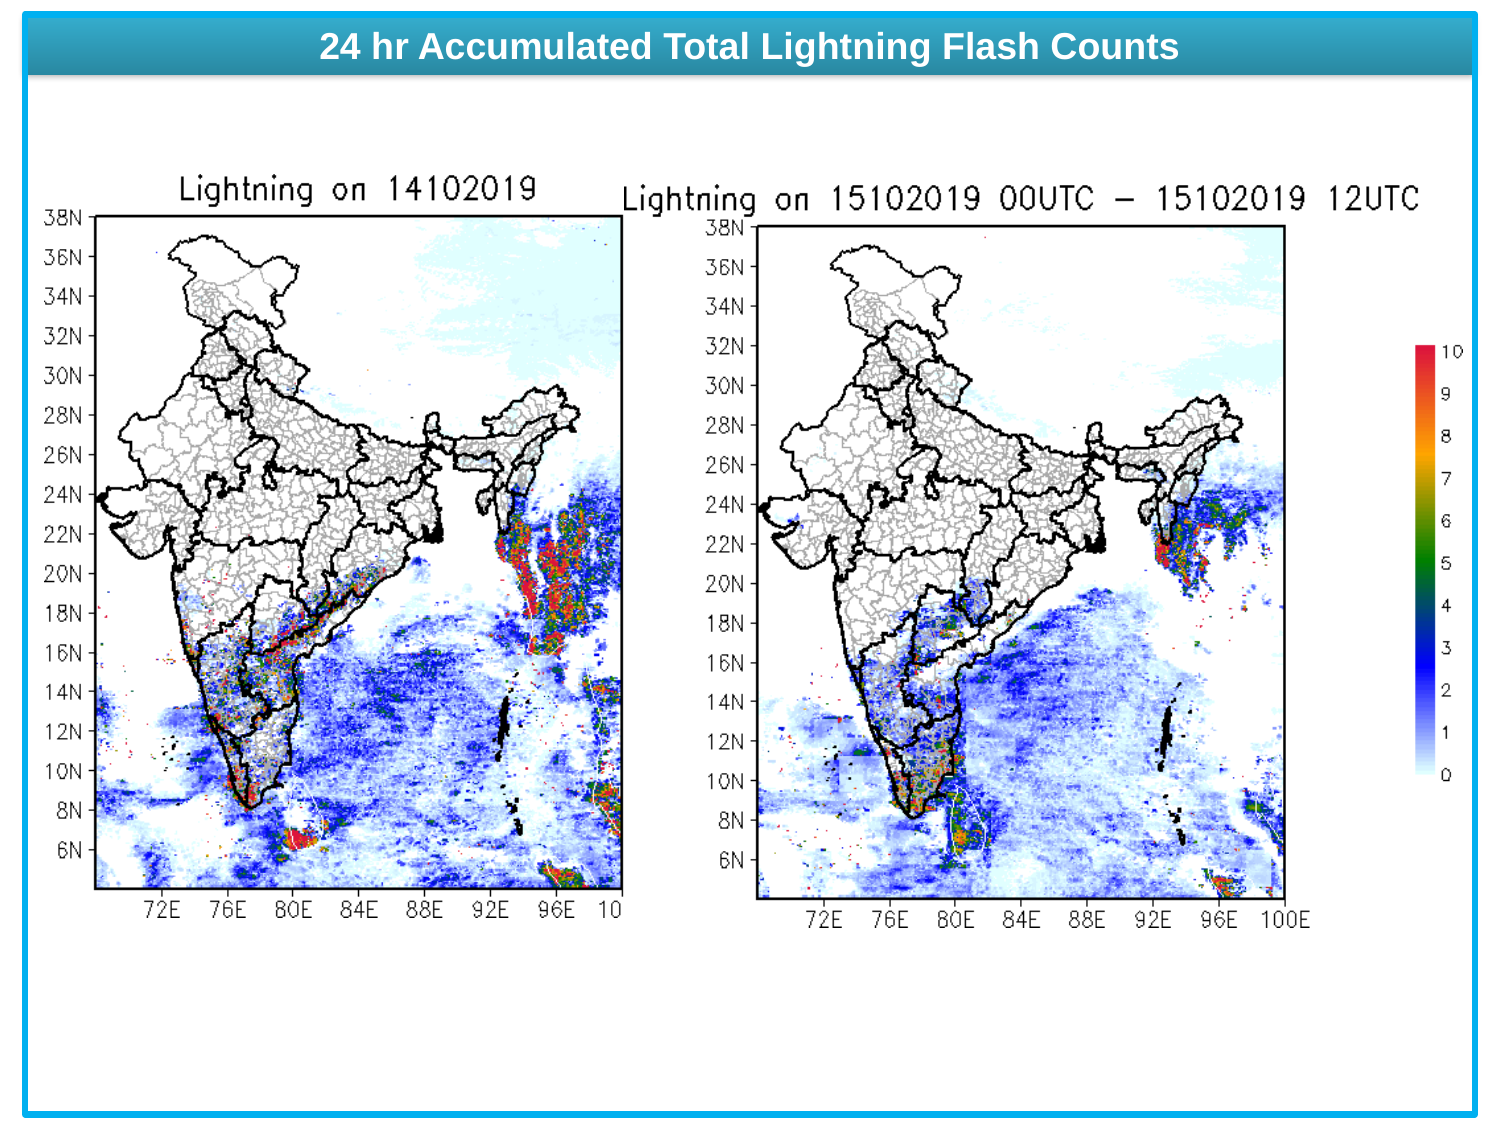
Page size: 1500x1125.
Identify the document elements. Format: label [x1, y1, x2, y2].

text_box [23, 12, 1477, 1116]
picture [44, 174, 1463, 928]
